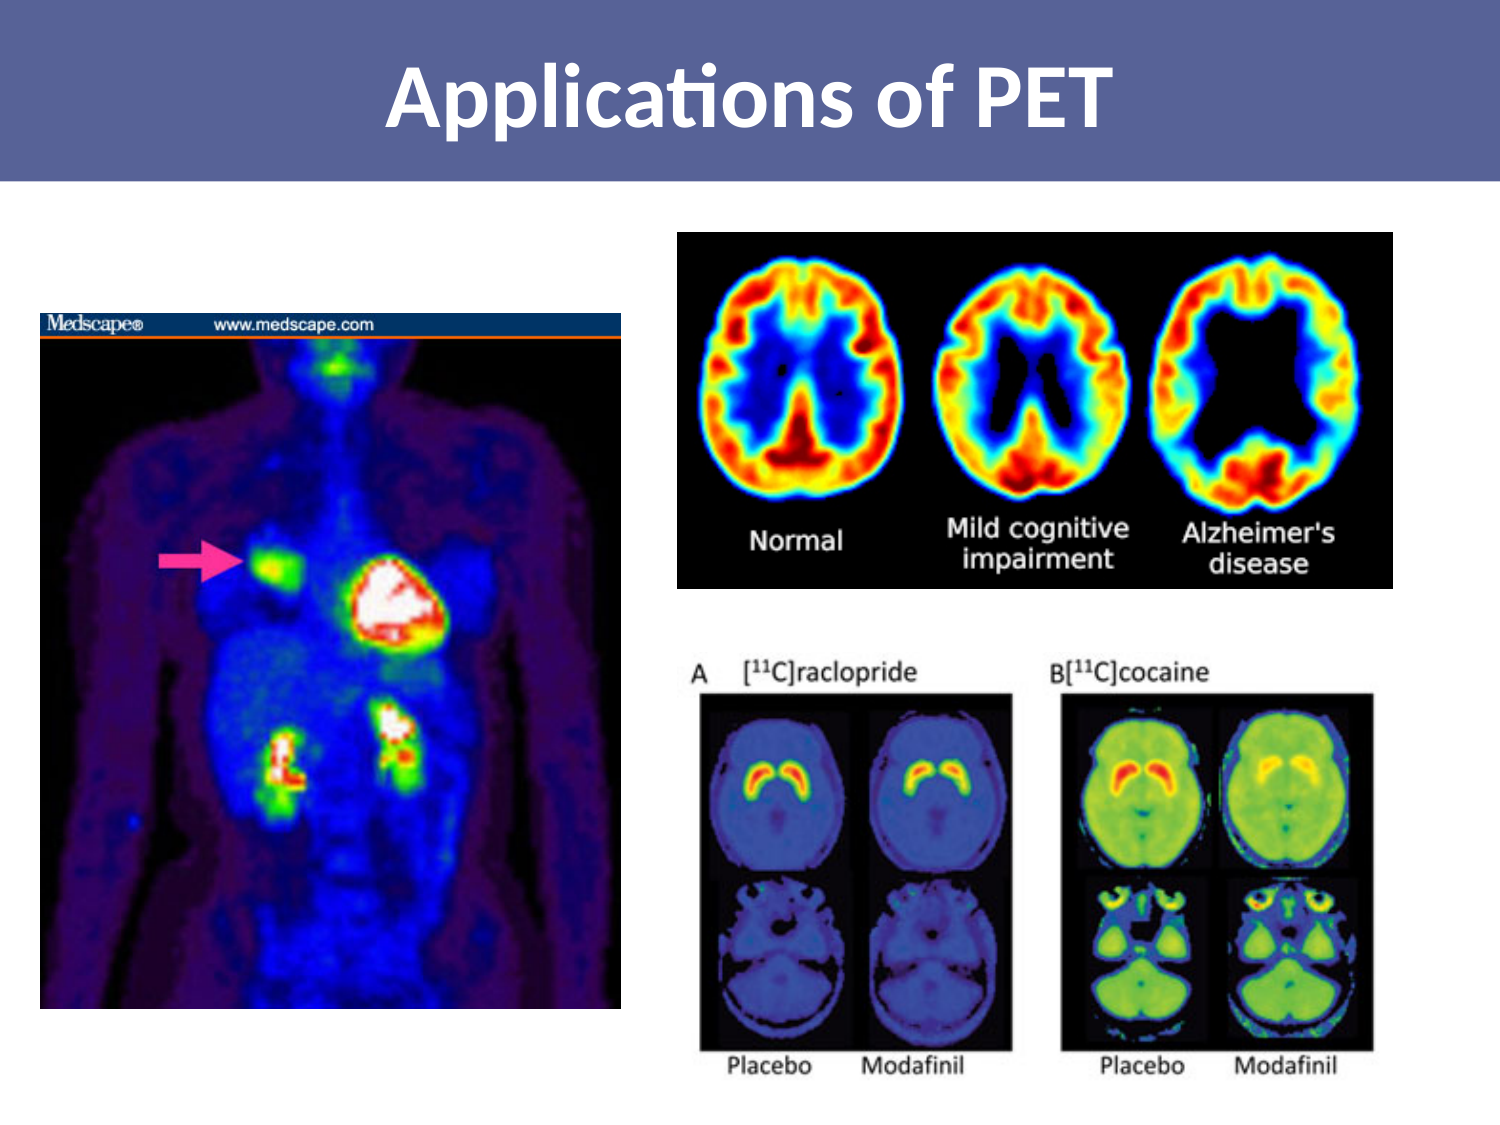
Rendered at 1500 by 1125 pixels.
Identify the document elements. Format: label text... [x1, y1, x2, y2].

picture [676, 232, 1393, 589]
picture [676, 652, 1393, 1089]
text_box Applications of PET [0, 0, 1500, 182]
picture [40, 313, 622, 1009]
